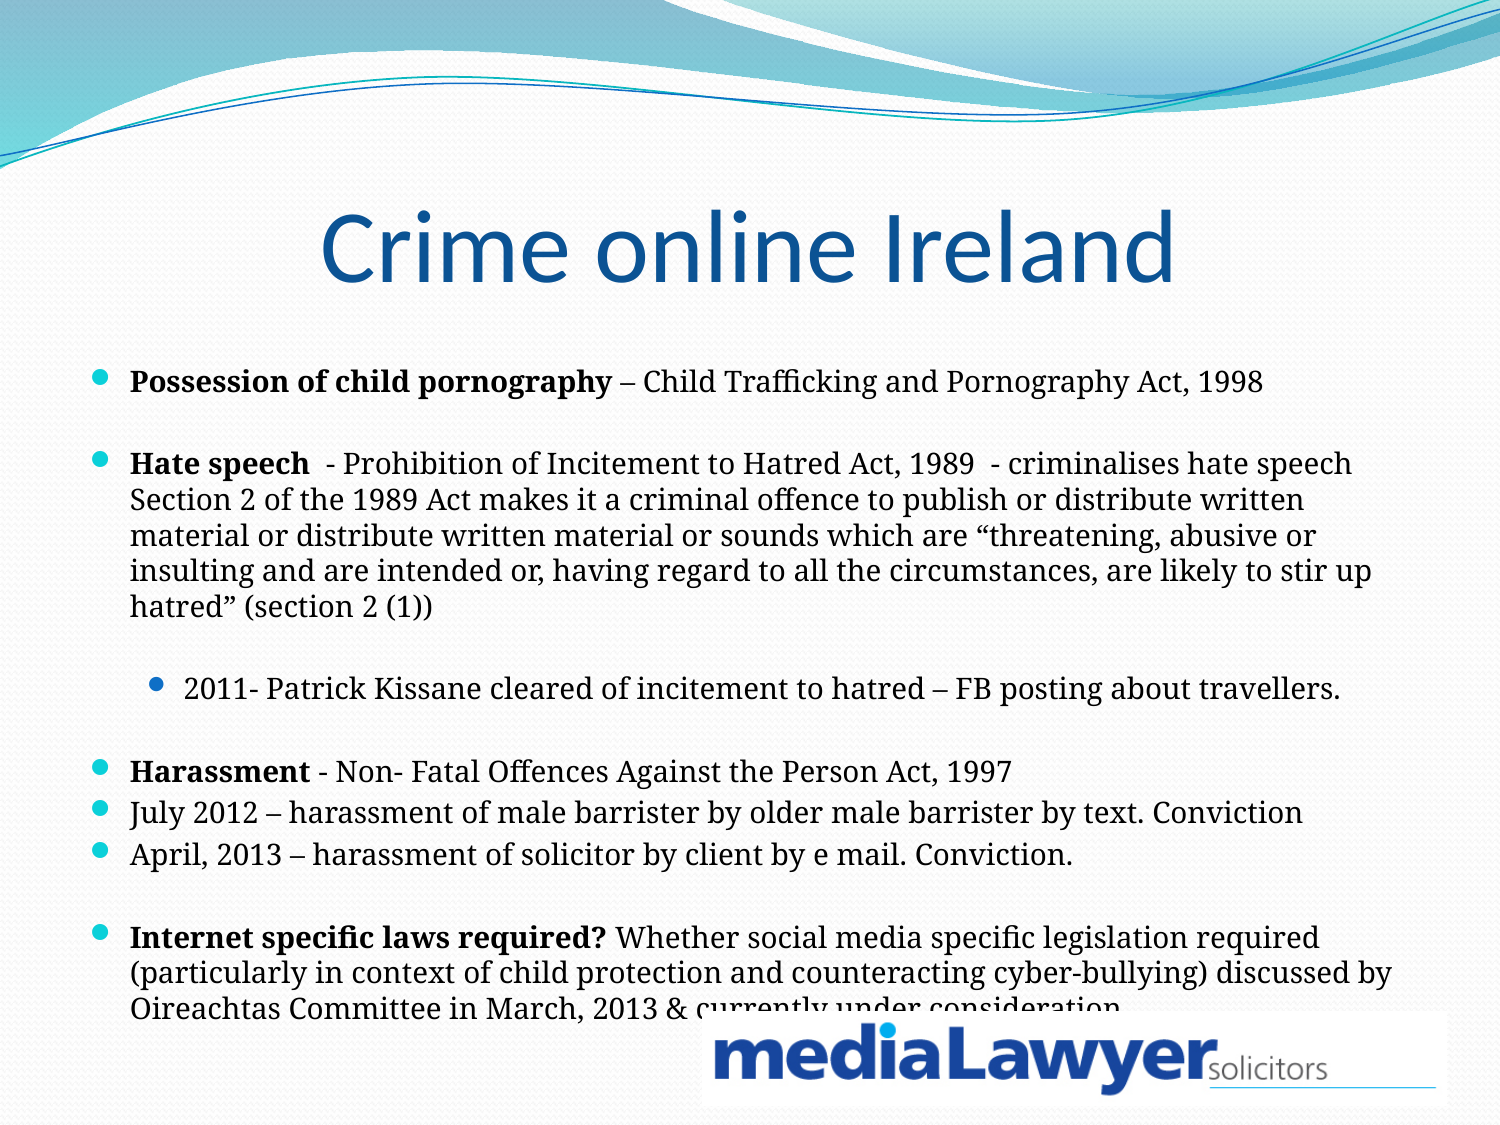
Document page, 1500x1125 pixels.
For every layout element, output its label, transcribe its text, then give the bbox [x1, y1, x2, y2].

picture [702, 1011, 1448, 1107]
list Possession of child pornography – Child Trafficking and Pornography Act, 1998 Hate speech - Prohibition of Incitement to Hatred Act, 1989 - criminalises hate speech Section 2 of the 1989 Act makes it a criminal offence to publish or distribute written material or distribute written material or sounds which are “threatening, abusive or insulting and are intended or, having regard to all the circumstances, are likely to stir up hatred” (section 2 (1)) 2011- Patrick Kissane cleared of incitement to hatred – FB posting about travellers. Harassment - Non- Fatal Offences Against the Person Act, 1997 July 2012 – harassment of male barrister by older male barrister by text. Conviction April, 2013 – harassment of solicitor by client by e mail. Conviction. Internet specific laws required? Whether social media specific legislation required (particularly in context of child protection and counteracting cyber-bullying) discussed by Oireachtas Committee in March, 2013 & currently under consideration [75, 317, 1425, 1038]
title Crime online Ireland [75, 115, 1425, 303]
